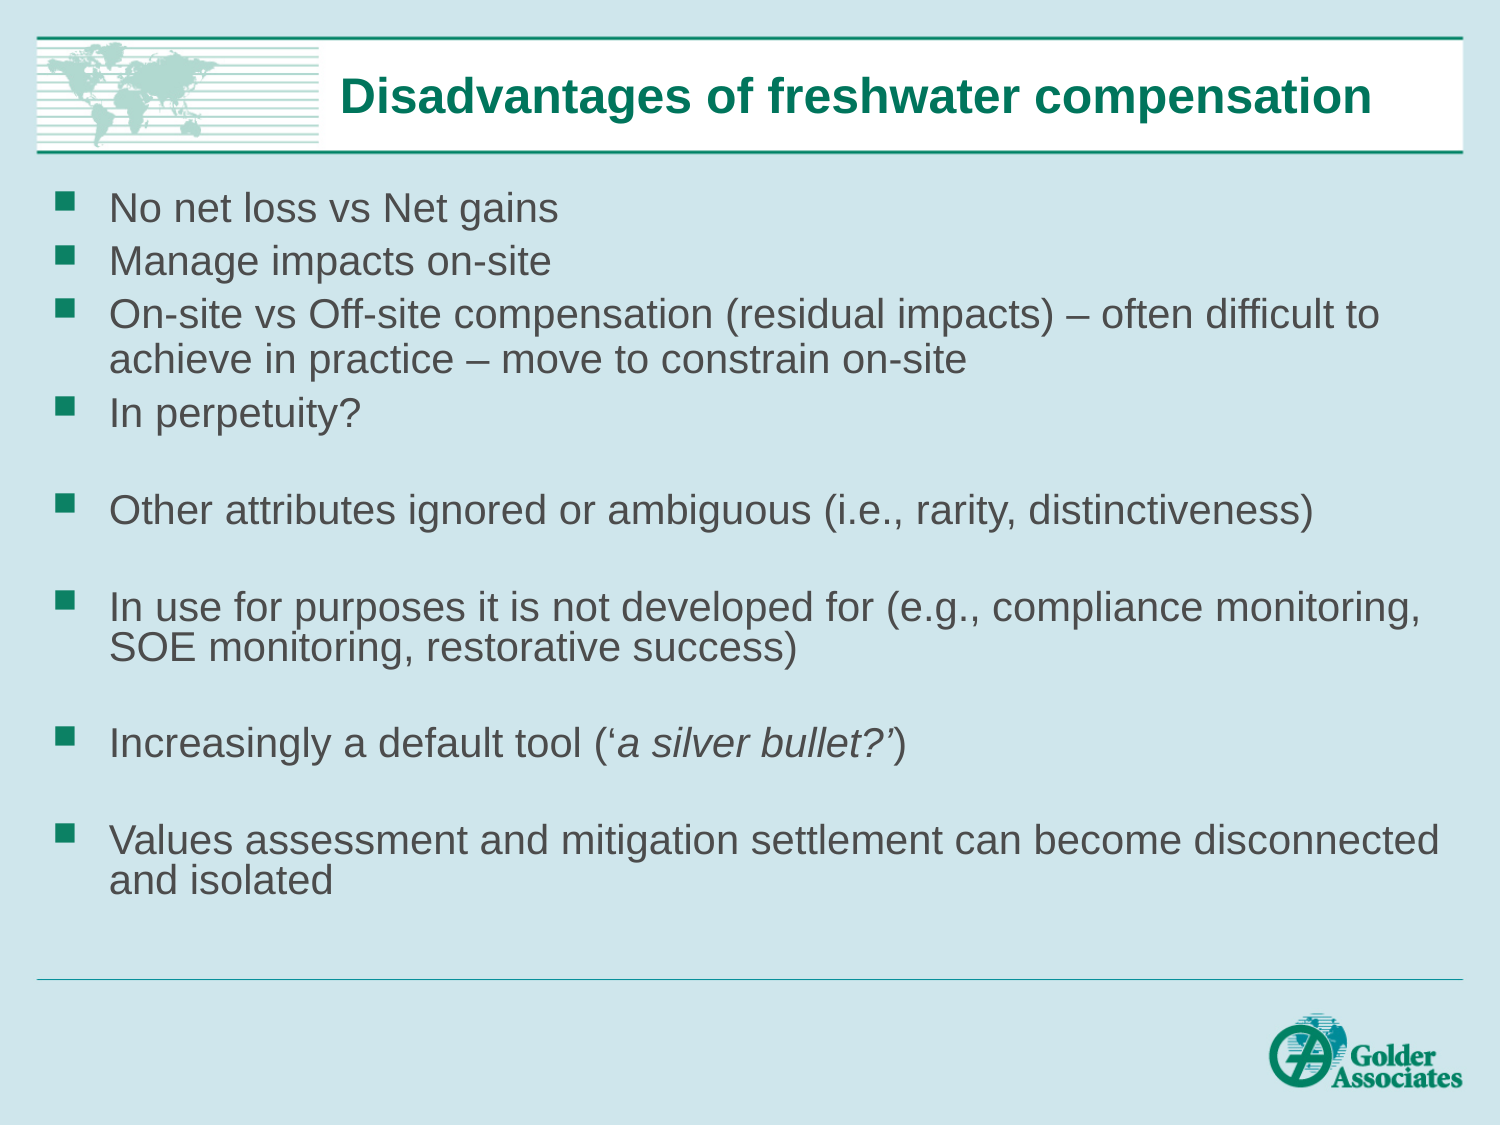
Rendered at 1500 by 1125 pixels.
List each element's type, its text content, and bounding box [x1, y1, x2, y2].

title Disadvantages of freshwater compensation [324, 37, 1463, 151]
list No net loss vs Net gains Manage impacts on-site On-site vs Off-site compensation (residual impacts) – often difficult to achieve in practice – move to constrain on-site In perpetuity? Other attributes ignored or ambiguous (i.e., rarity, distinctiveness) In use for purposes it is not developed for (e.g., compliance monitoring, SOE monitoring, restorative success) Increasingly a default tool (‘a silver bullet?’) Values assessment and mitigation settlement can become disconnected and isolated [37, 162, 1463, 976]
picture [0, 0, 1500, 1125]
